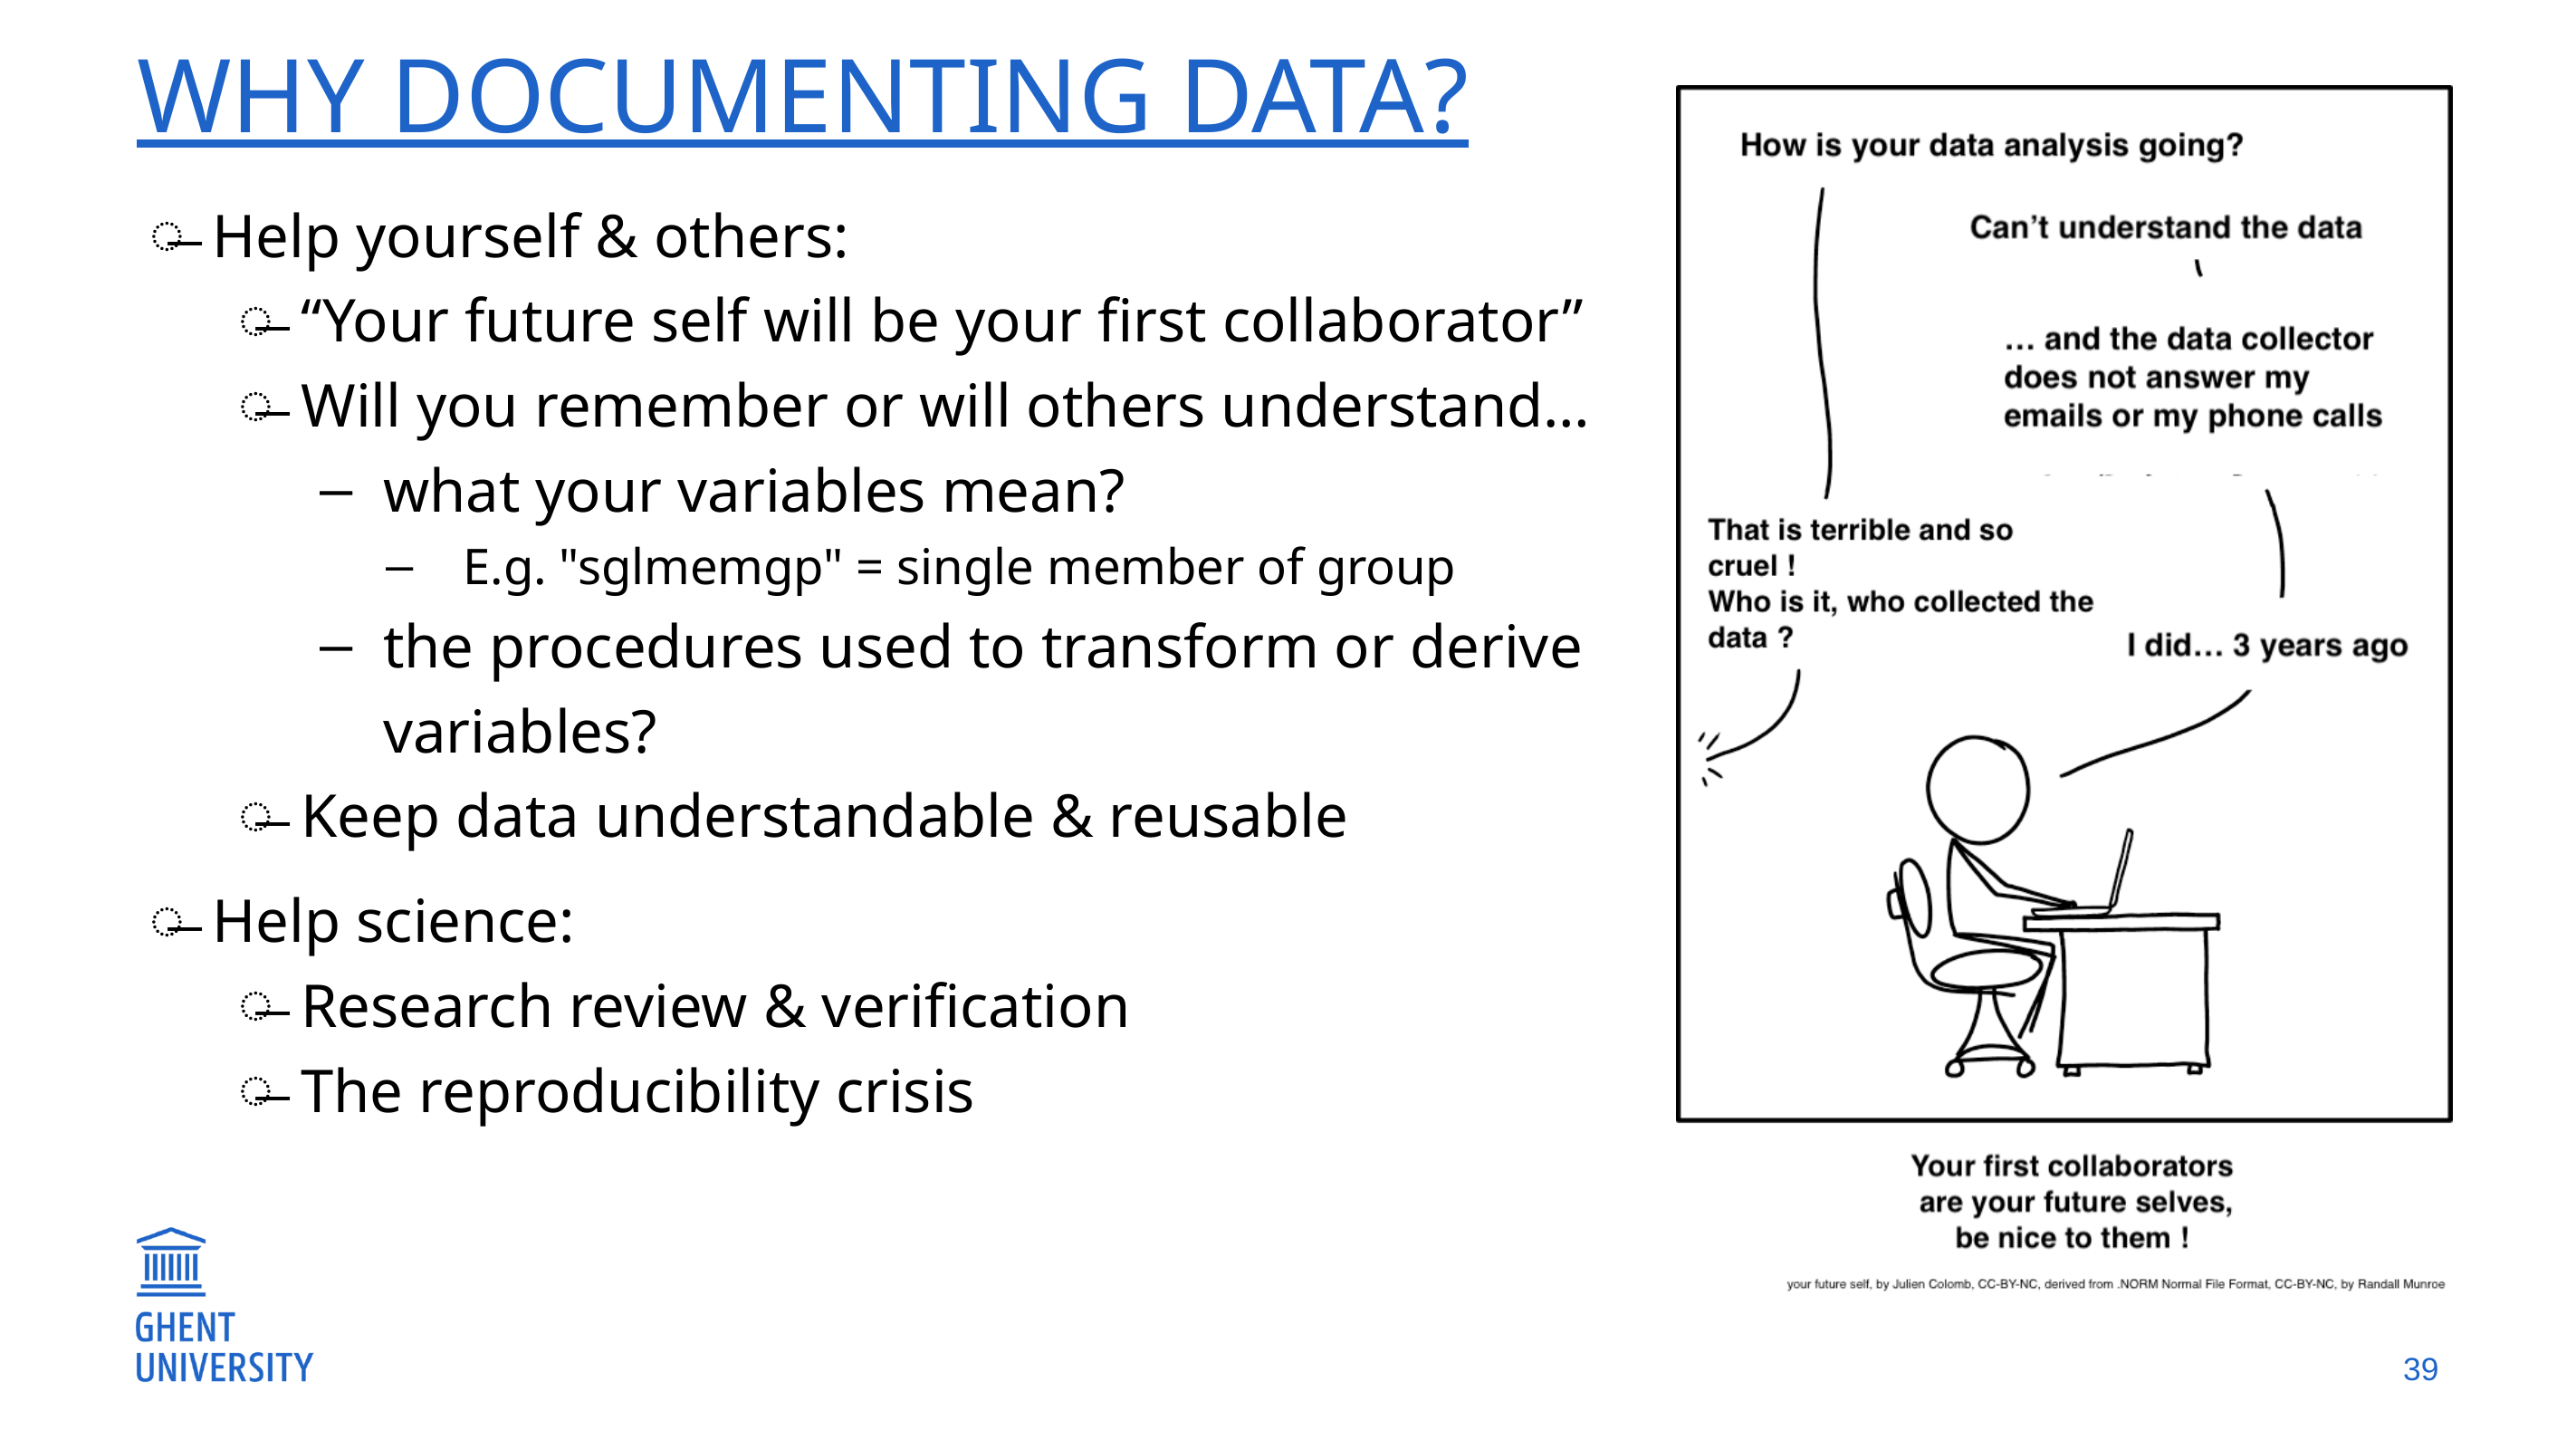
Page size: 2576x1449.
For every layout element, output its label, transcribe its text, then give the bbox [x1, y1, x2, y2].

list Help yourself & others: “Your future self will be your first collaborator” Will you remember or will others understand… what your variables mean? E.g. "sglmemgp" = single member of group the procedures used to transform or derive variables? Keep data understandable & reusable Help science: Research review & verification The reproducibility crisis [124, 177, 1610, 1173]
picture [1676, 85, 2453, 1299]
picture [68, 1175, 411, 1449]
title Why documenting data? [123, 37, 2456, 166]
slide_number 39 [2315, 1329, 2453, 1407]
